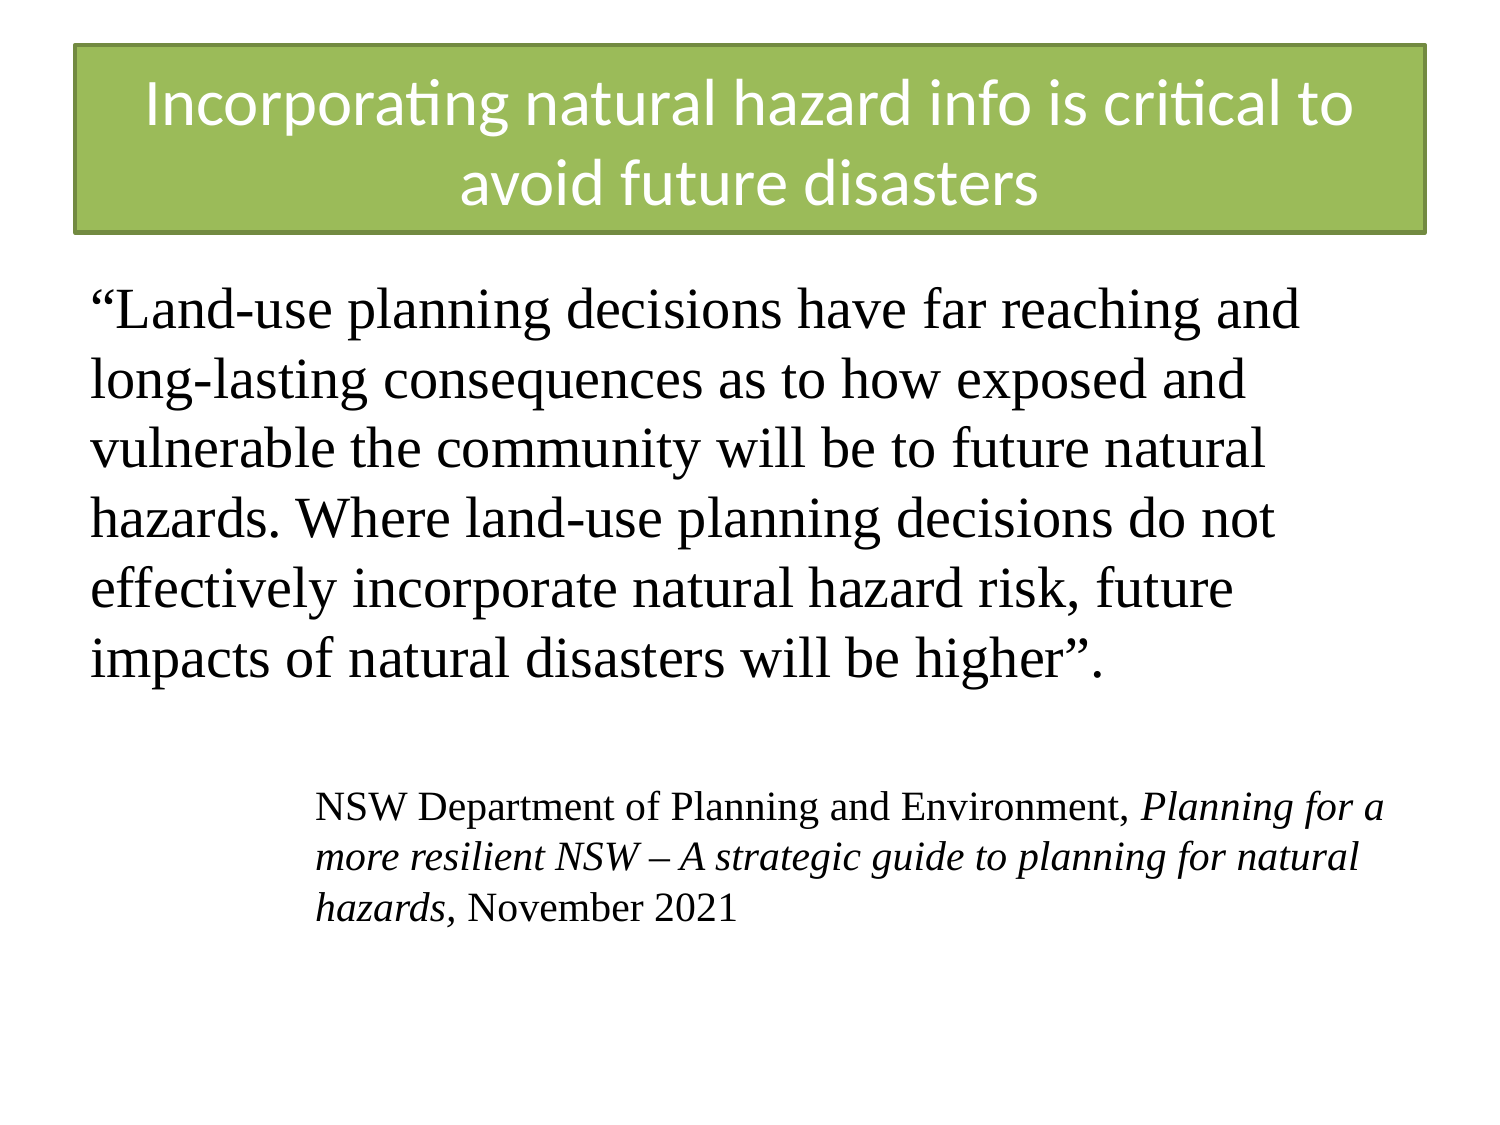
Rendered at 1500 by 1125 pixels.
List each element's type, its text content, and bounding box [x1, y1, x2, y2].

list “Land-use planning decisions have far reaching and long-lasting consequences as to how exposed and vulnerable the community will be to future natural hazards. Where land-use planning decisions do not effectively incorporate natural hazard risk, future impacts of natural disasters will be higher”. NSW Department of Planning and Environment, Planning for a more resilient NSW – A strategic guide to planning for natural hazards, November 2021 [75, 262, 1425, 1005]
title Incorporating natural hazard info is critical to avoid future disasters [73, 43, 1427, 235]
